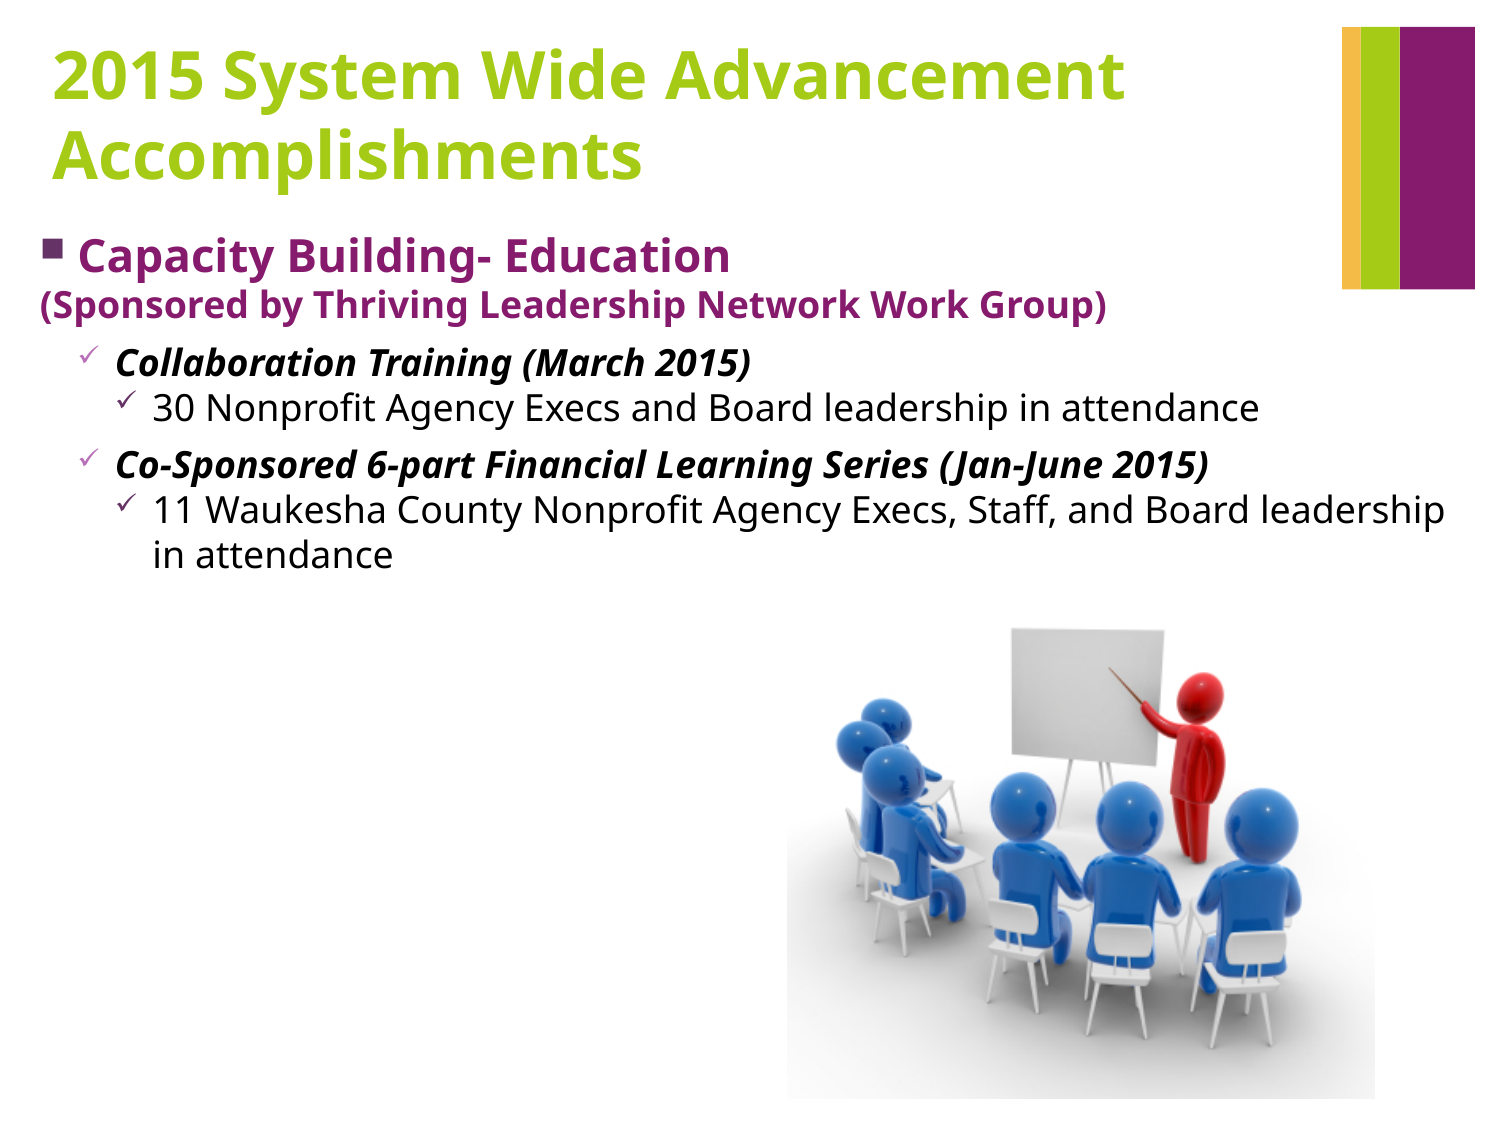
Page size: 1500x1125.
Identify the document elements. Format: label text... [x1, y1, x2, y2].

list Capacity Building- Education (Sponsored by Thriving Leadership Network Work Group) Collaboration Training (March 2015) 30 Nonprofit Agency Execs and Board leadership in attendance Co-Sponsored 6-part Financial Learning Series (Jan-June 2015) 11 Waukesha County Nonprofit Agency Execs, Staff, and Board leadership in attendance [24, 218, 1463, 982]
picture [786, 586, 1376, 1100]
title 2015 System Wide Advancement Accomplishments [37, 24, 1388, 200]
